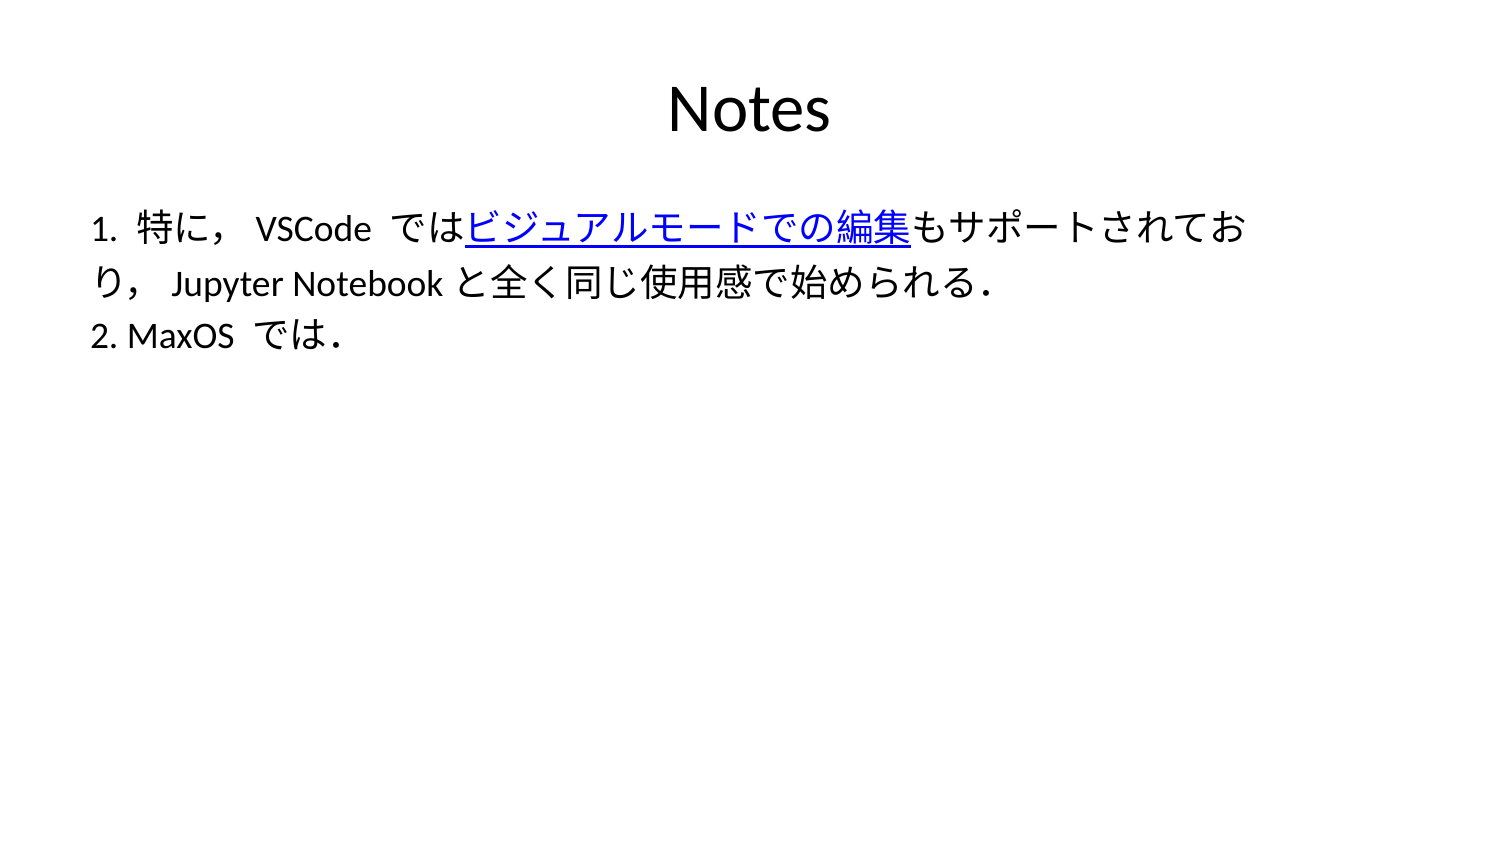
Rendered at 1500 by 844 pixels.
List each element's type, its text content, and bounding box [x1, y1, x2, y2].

title Notes [75, 33, 1425, 175]
list 1. 特に，VSCode ではビジュアルモードでの編集もサポートされており，Jupyter Notebookと全く同じ使用感で始められる． 2. MaxOS では． [75, 196, 1425, 754]
